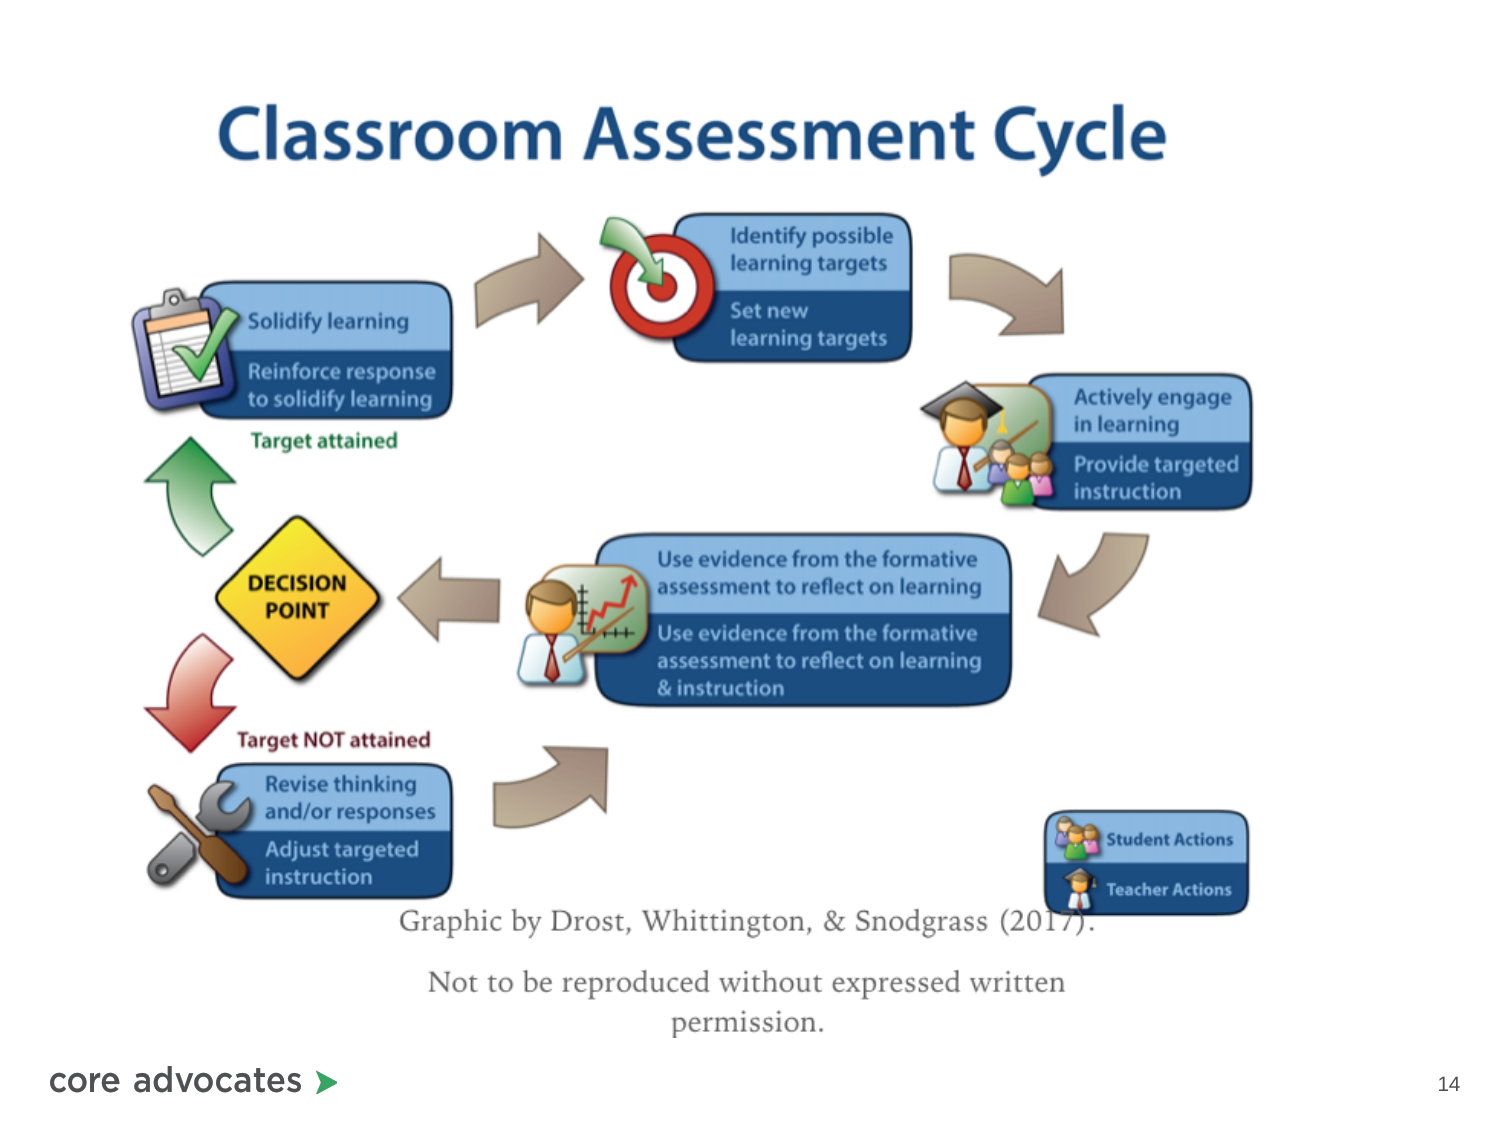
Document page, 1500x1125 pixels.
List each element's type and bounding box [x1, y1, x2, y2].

picture [50, 1066, 337, 1094]
picture [0, 63, 1500, 1039]
